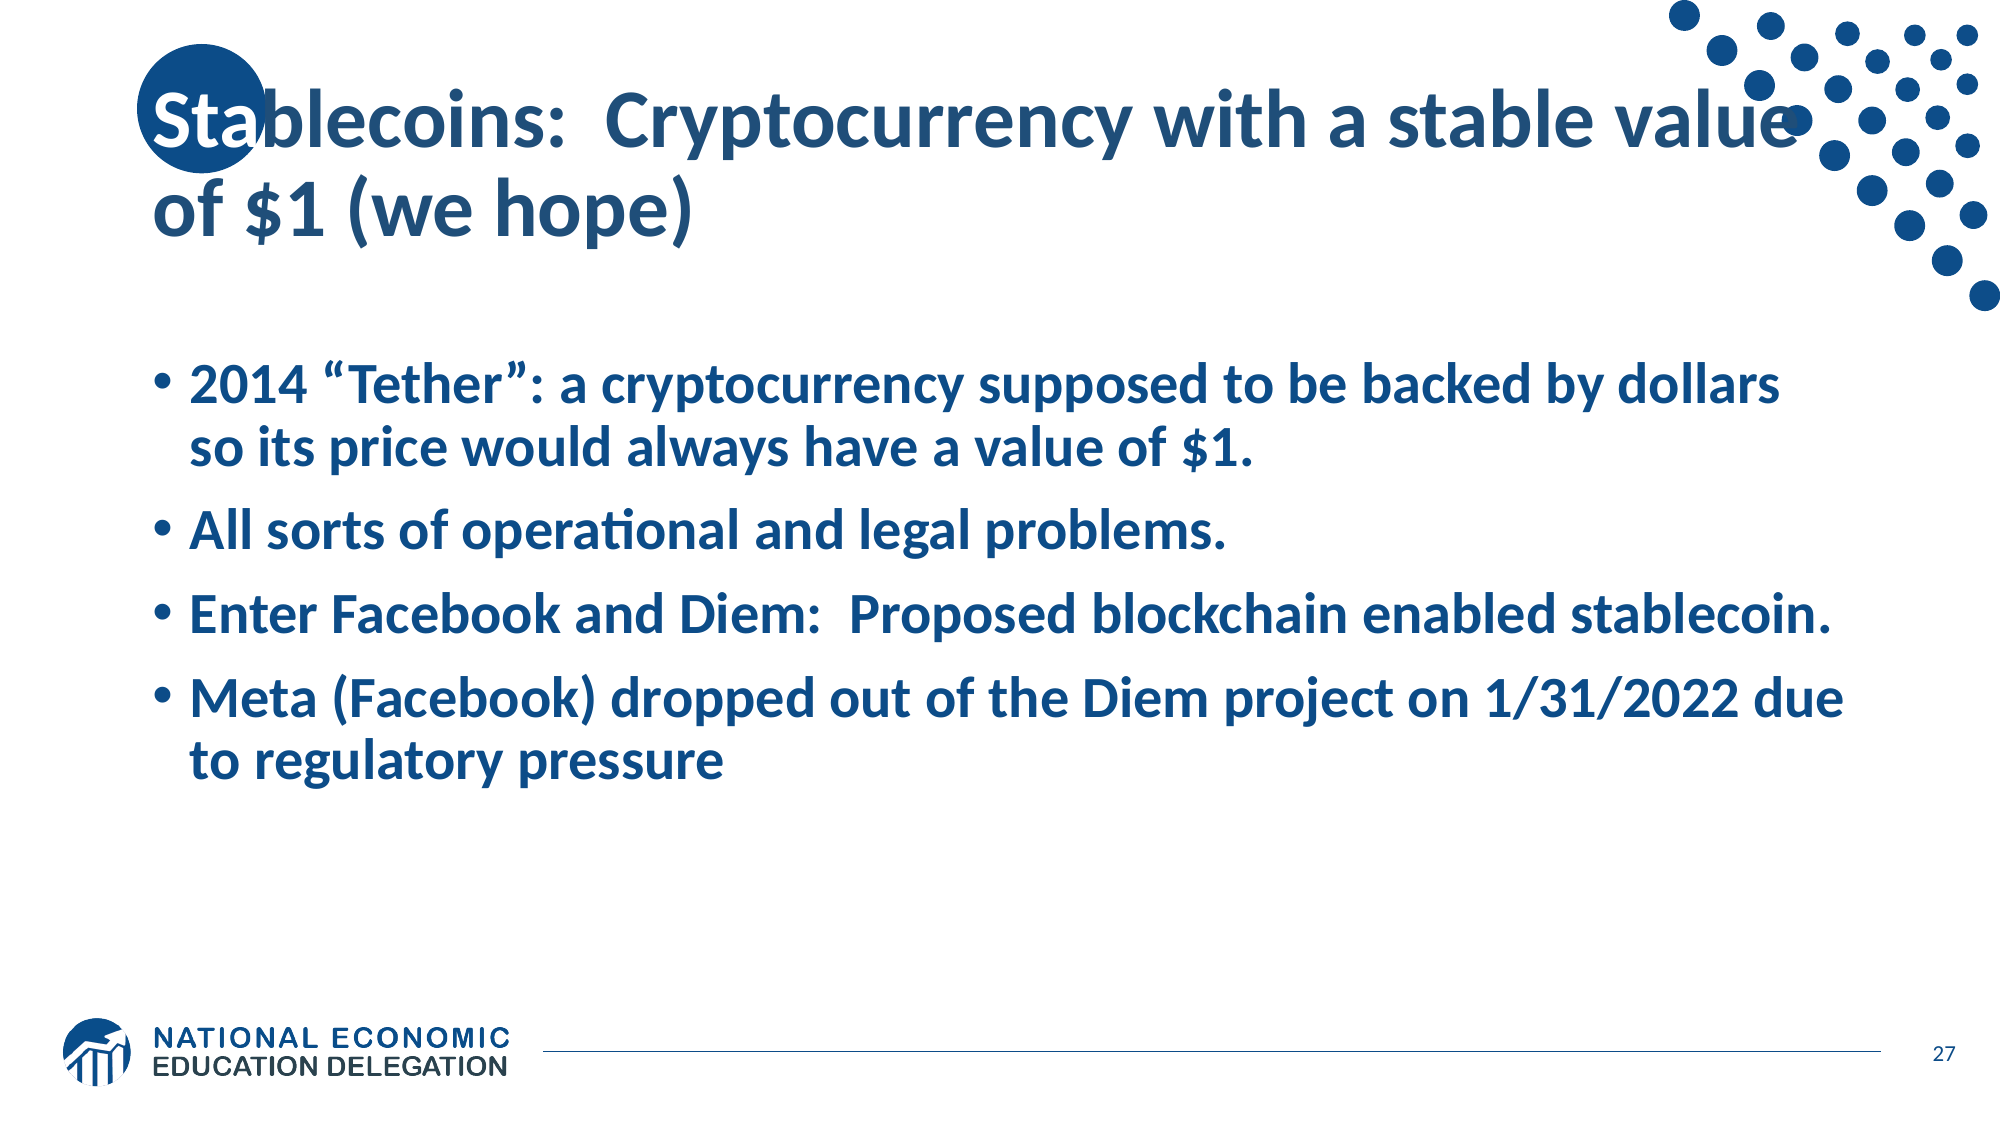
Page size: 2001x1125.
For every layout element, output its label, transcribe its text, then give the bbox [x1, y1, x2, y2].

picture [55, 1013, 520, 1091]
title Stablecoins: Cryptocurrency with a stable value of $1 (we hope) [137, 56, 1863, 257]
slide_number 27 [1521, 1022, 1972, 1082]
list 2014 “Tether”: a cryptocurrency supposed to be backed by dollars so its price would always have a value of $1. All sorts of operational and legal problems. Enter Facebook and Diem: Proposed blockchain enabled stablecoin. Meta (Facebook) dropped out of the Diem project on 1/31/2022 due to regulatory pressure [137, 257, 1863, 972]
